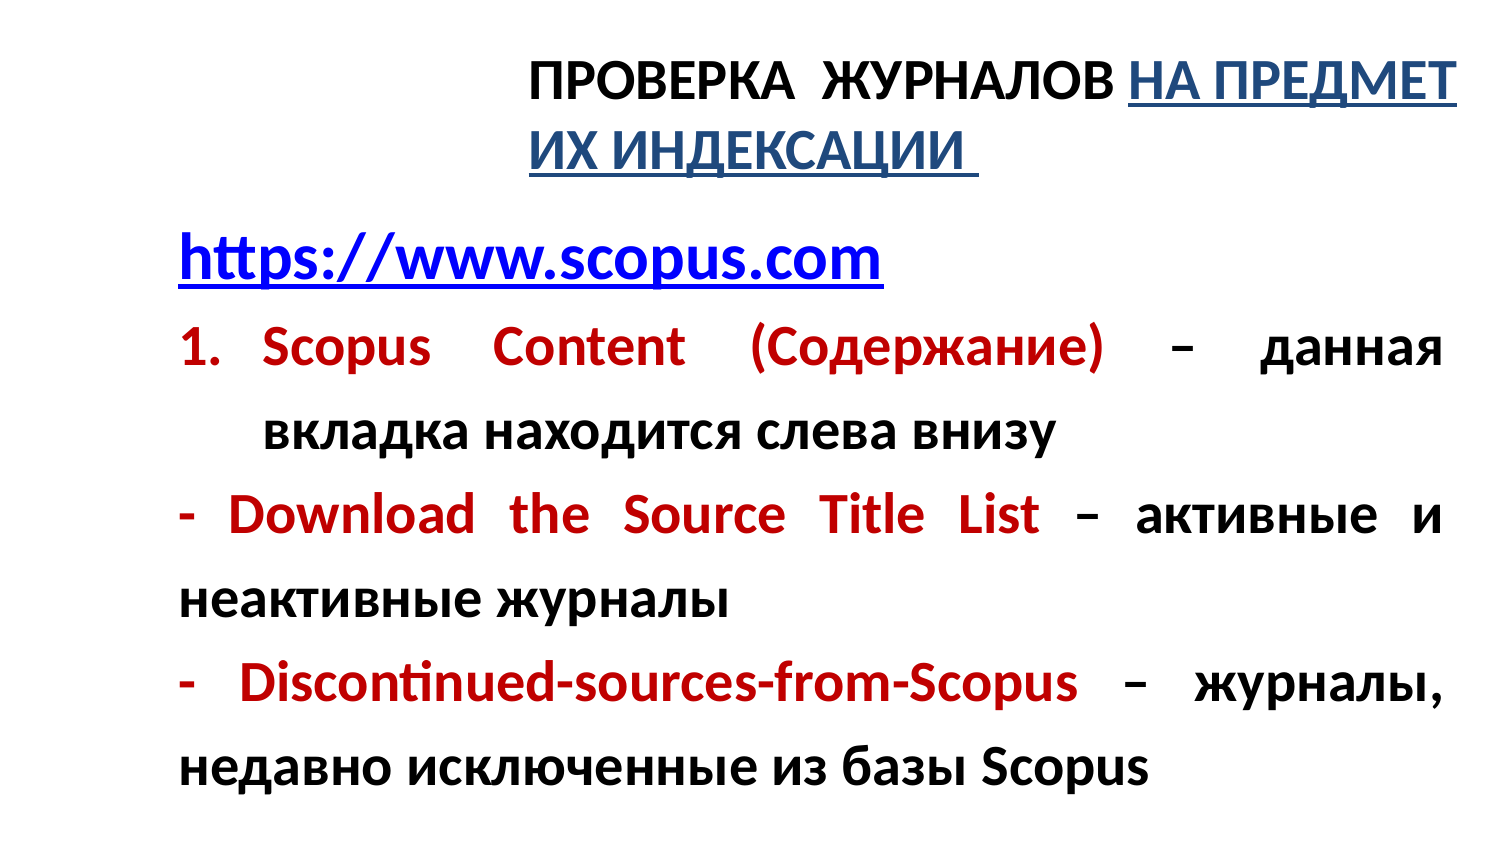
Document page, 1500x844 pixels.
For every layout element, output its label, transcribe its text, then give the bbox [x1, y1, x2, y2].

text_box https://www.scopus.com Scopus Content (Содержание) – данная вкладка находится слева внизу - Download the Source Title List – активные и неактивные журналы - Discontinued-sources-from-Scopus – журналы, недавно исключенные из базы Scopus [163, 189, 1459, 805]
text_box ПРОВЕРКА ЖУРНАЛОВ НА ПРЕДМЕТ ИХ ИНДЕКСАЦИИ [513, 33, 1488, 189]
